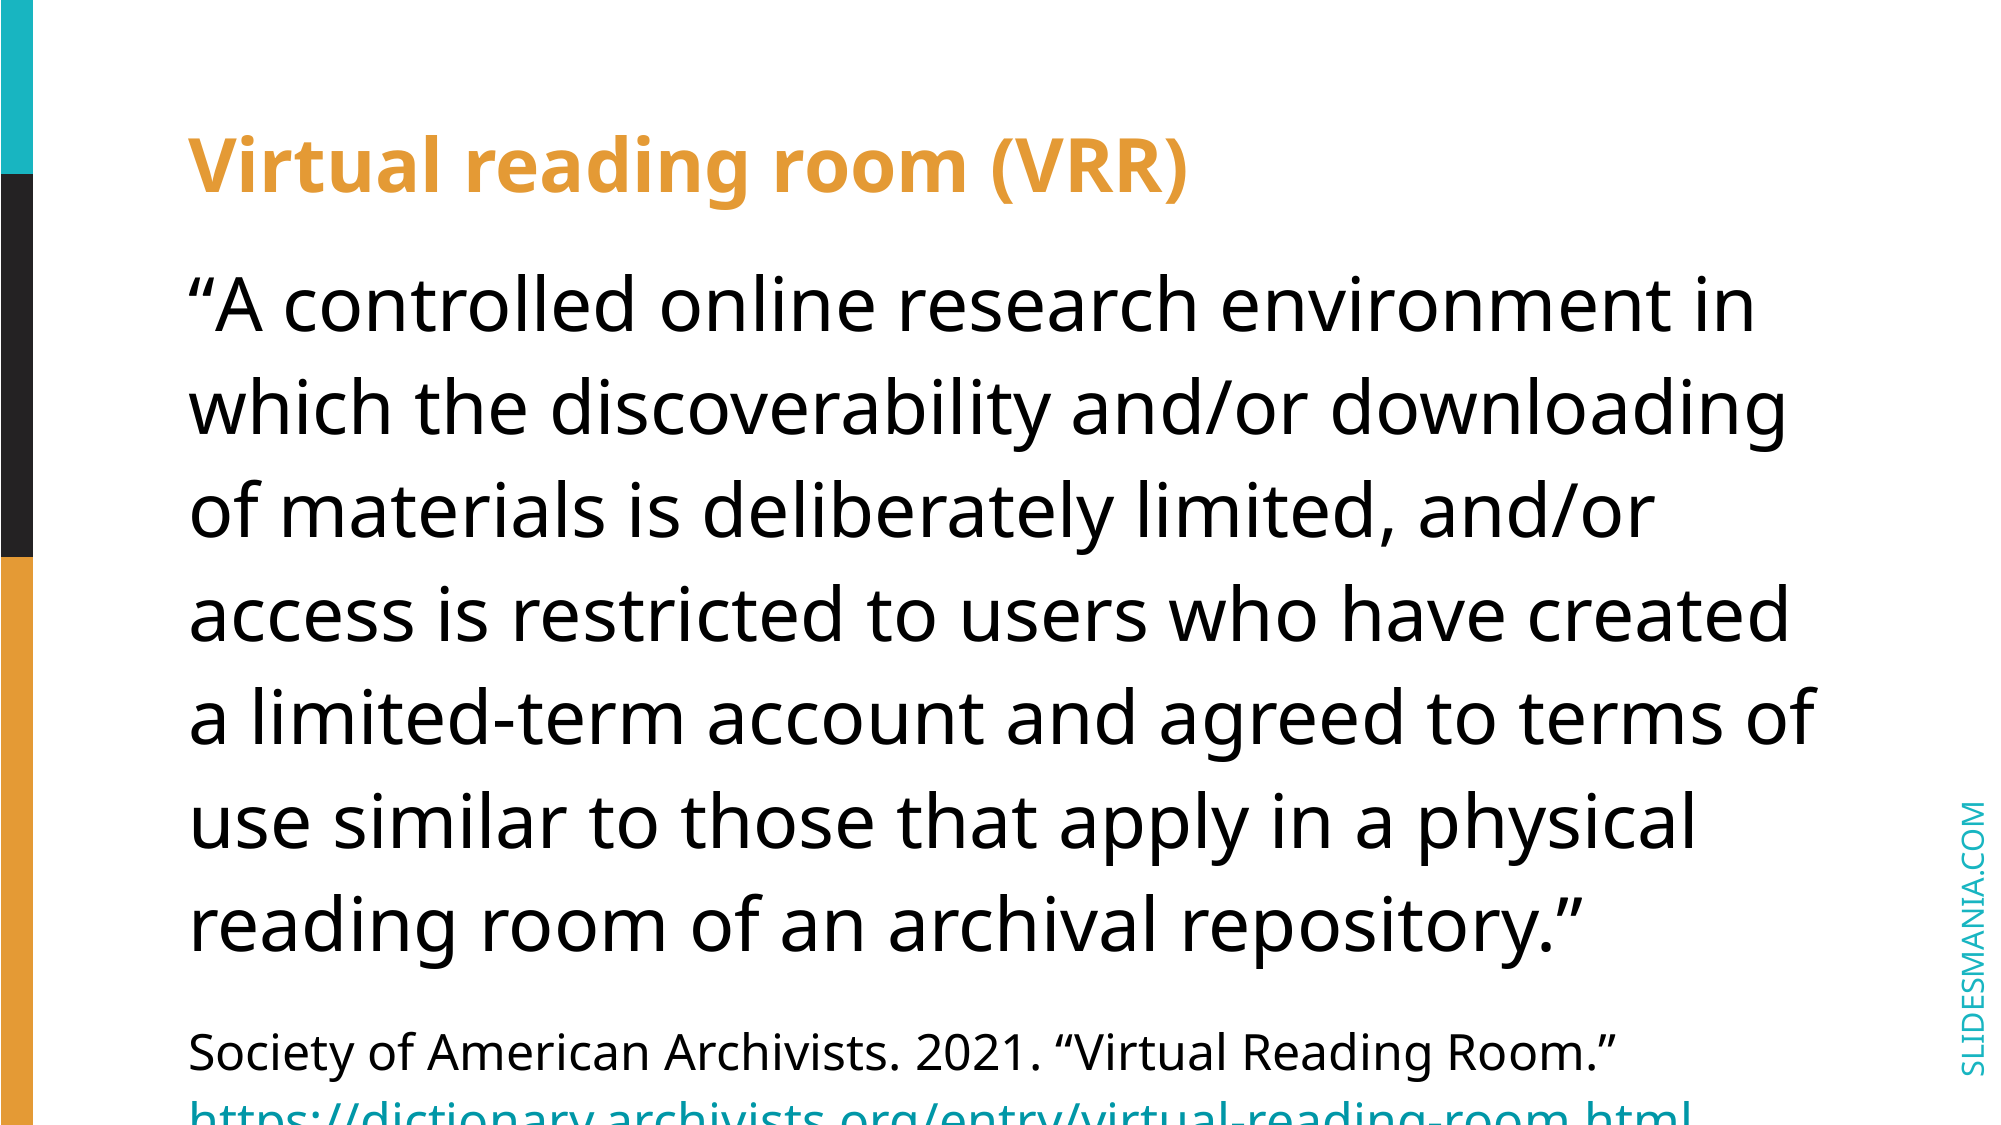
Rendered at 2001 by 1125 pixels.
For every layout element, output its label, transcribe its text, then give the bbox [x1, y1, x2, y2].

list “A controlled online research environment in which the discoverability and/or downloading of materials is deliberately limited, and/or access is restricted to users who have created a limited-term account and agreed to terms of use similar to those that apply in a physical reading room of an archival repository.” Society of American Archivists. 2021. “Virtual Reading Room.” https://dictionary.archivists.org/entry/virtual-reading-room.html. [168, 222, 1867, 922]
title Virtual reading room (VRR) [168, 97, 1867, 222]
